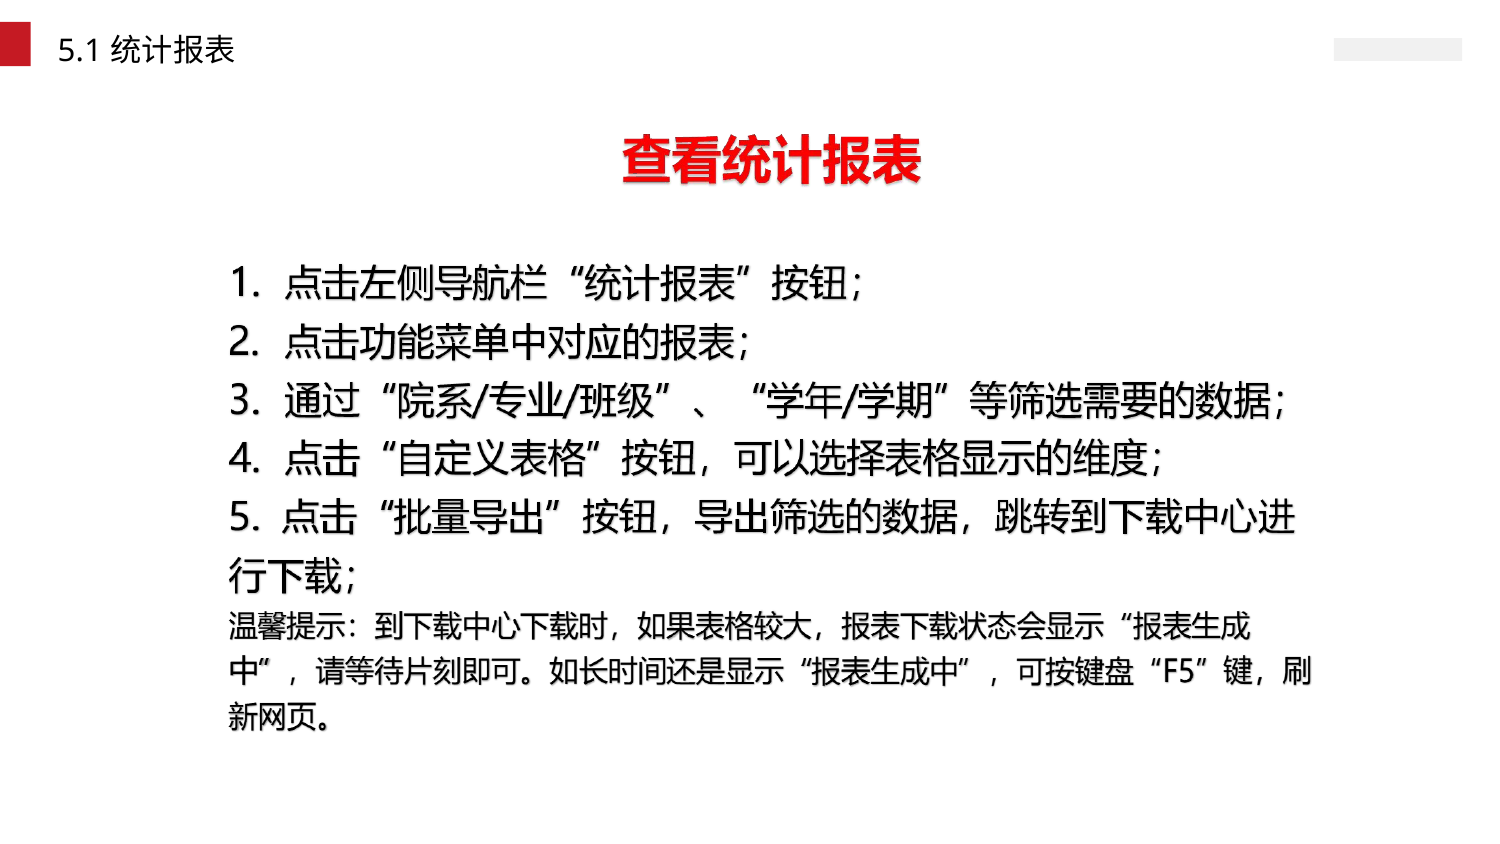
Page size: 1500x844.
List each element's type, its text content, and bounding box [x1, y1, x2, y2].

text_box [800, 652, 974, 690]
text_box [381, 376, 674, 423]
picture [226, 440, 261, 475]
picture [770, 262, 862, 304]
picture [289, 655, 785, 688]
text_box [381, 437, 604, 480]
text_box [379, 493, 564, 540]
picture [283, 321, 749, 363]
picture [283, 380, 362, 420]
picture [228, 700, 328, 733]
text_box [1120, 607, 1255, 645]
picture [226, 554, 356, 596]
picture [228, 609, 1106, 642]
picture [280, 495, 360, 538]
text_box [230, 654, 274, 688]
picture [229, 498, 261, 533]
picture [580, 495, 1297, 538]
picture [989, 655, 1135, 688]
picture [228, 323, 260, 359]
picture [1149, 657, 1208, 684]
picture [968, 379, 1286, 422]
picture [691, 406, 706, 421]
picture [229, 381, 261, 417]
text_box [568, 259, 754, 306]
picture [283, 437, 362, 479]
picture [230, 264, 261, 300]
picture [619, 134, 923, 188]
picture [283, 261, 549, 303]
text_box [750, 376, 952, 423]
picture [1222, 654, 1312, 687]
picture [620, 436, 1162, 480]
text_box 5.1统计报表 [55, 27, 272, 68]
